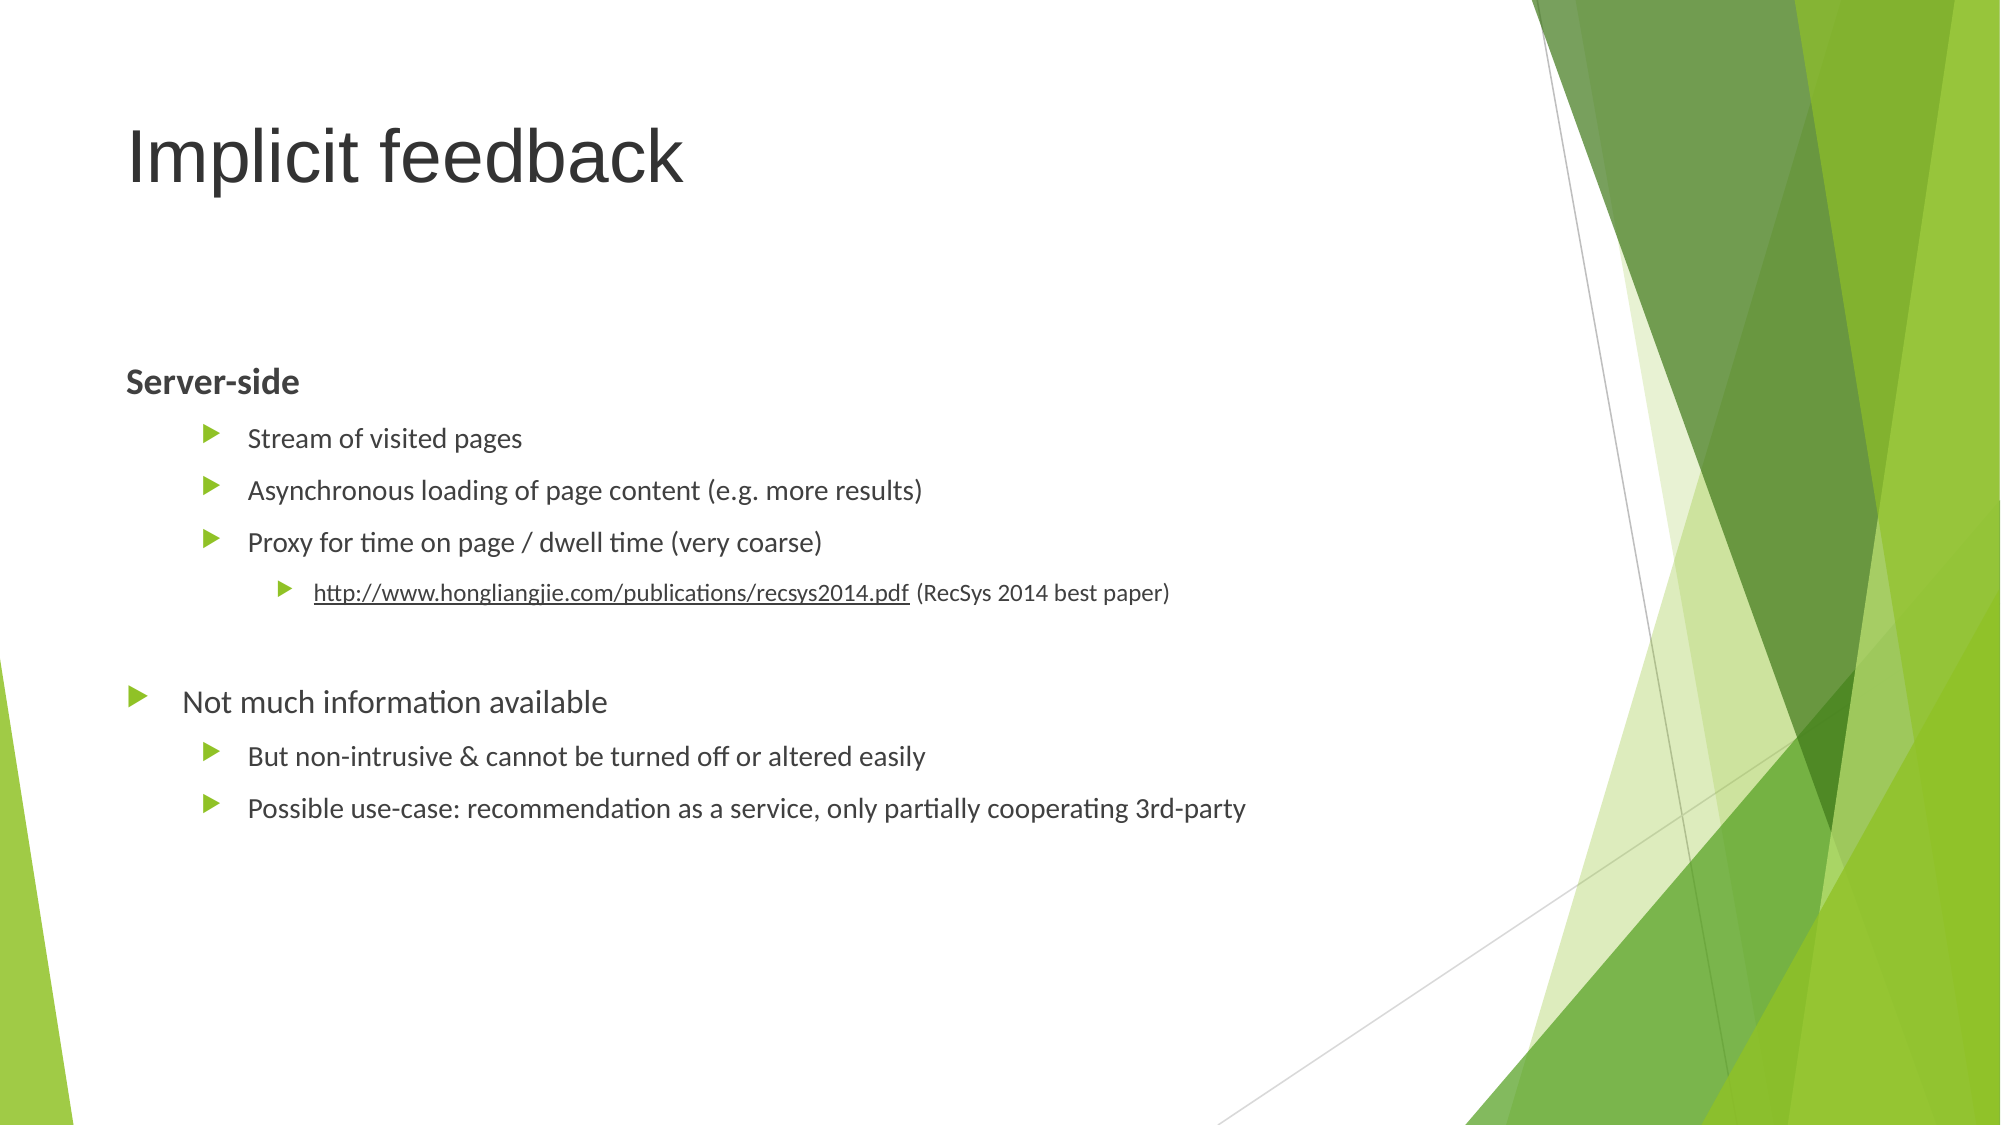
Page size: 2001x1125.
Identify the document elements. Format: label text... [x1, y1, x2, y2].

title Implicit feedback [111, 99, 1522, 317]
list Server-side Stream of visited pages Asynchronous loading of page content (e.g. more results) Proxy for time on page / dwell time (very coarse) http://www.hongliangjie.com/publications/recsys2014.pdf (RecSys 2014 best paper) Not much information available But non-intrusive & cannot be turned off or altered easily Possible use-case: recommendation as a service, only partially cooperating 3rd-party [111, 354, 1522, 992]
